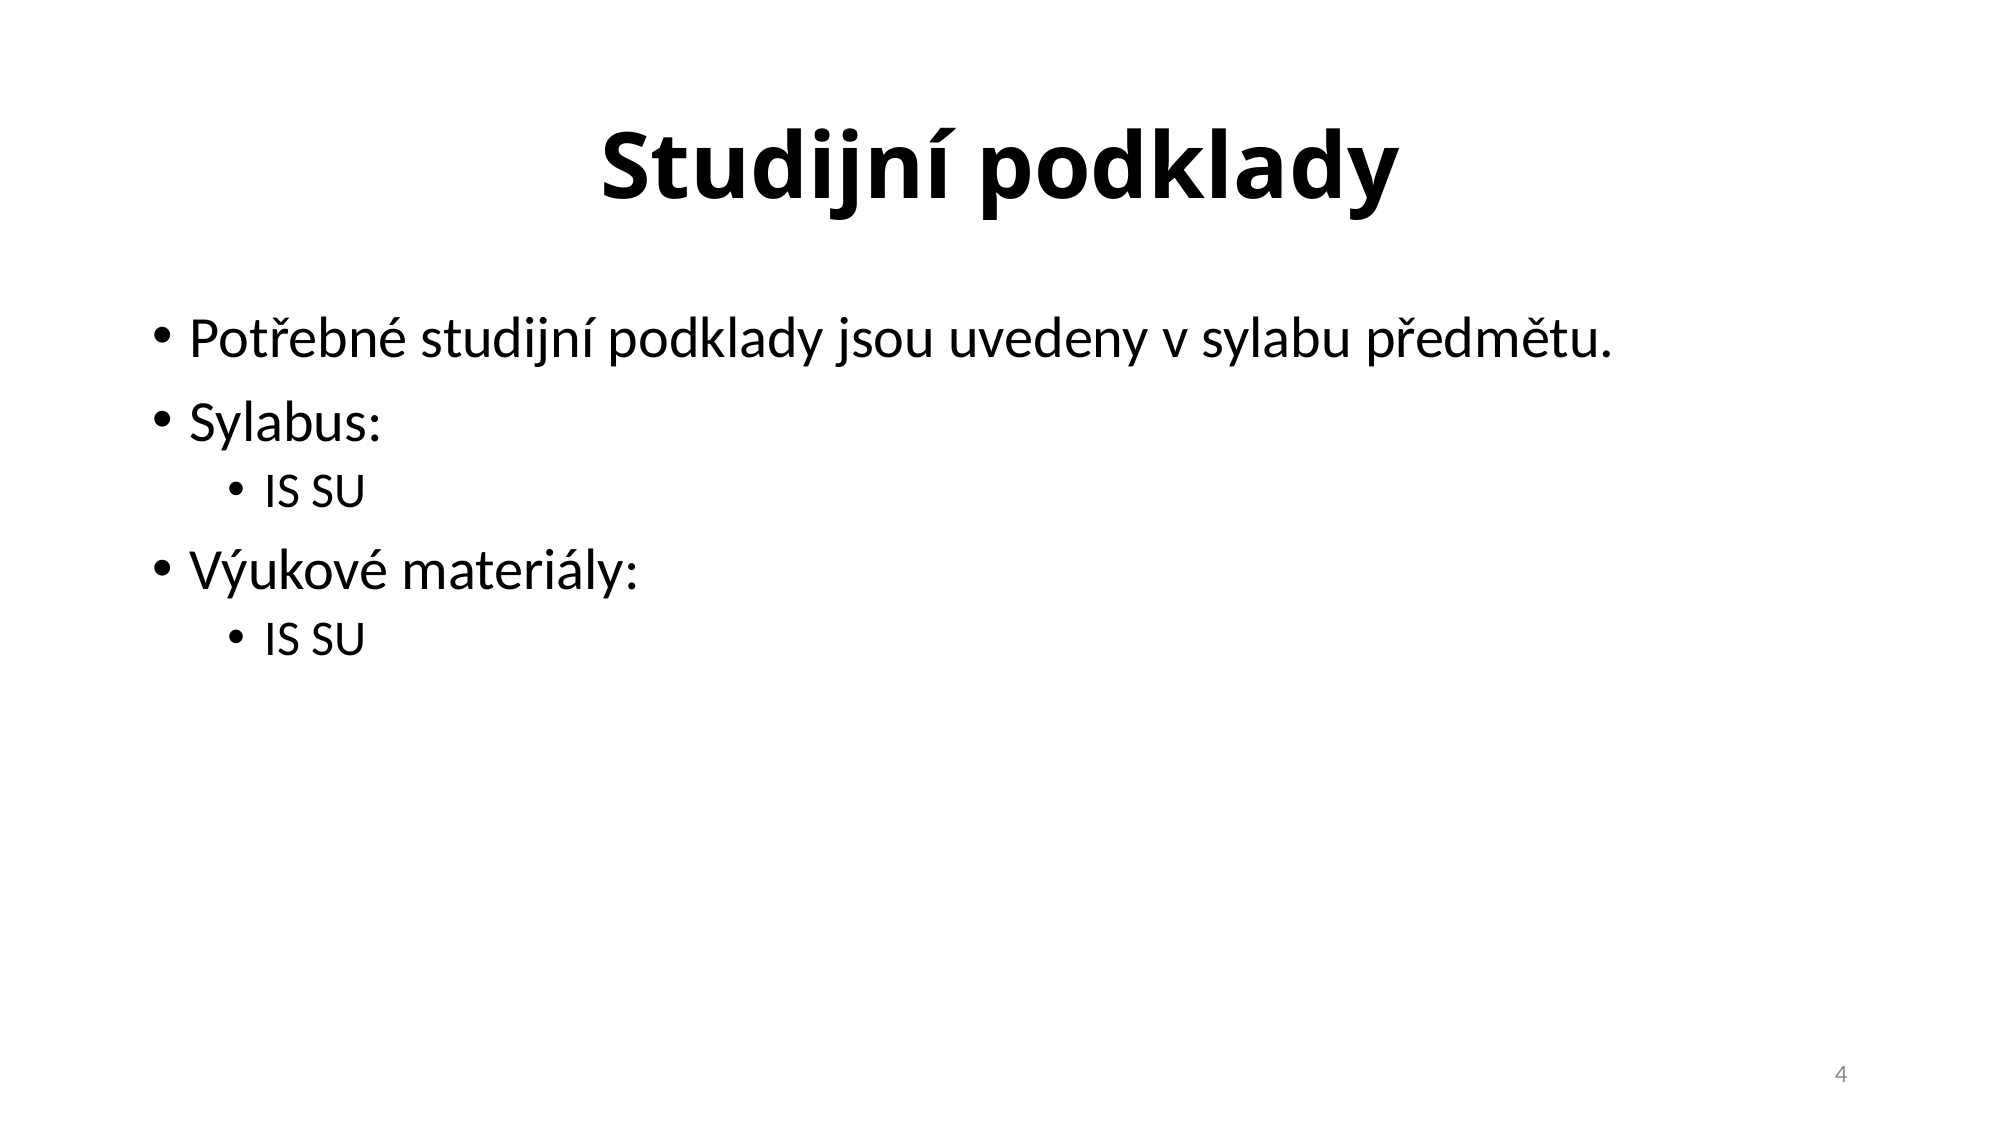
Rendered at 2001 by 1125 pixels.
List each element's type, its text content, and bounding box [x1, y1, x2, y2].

slide_number 4 [1412, 1042, 1863, 1103]
title Studijní podklady [137, 59, 1863, 278]
list Potřebné studijní podklady jsou uvedeny v sylabu předmětu. Sylabus: IS SU Výukové materiály: IS SU [137, 299, 1863, 1014]
